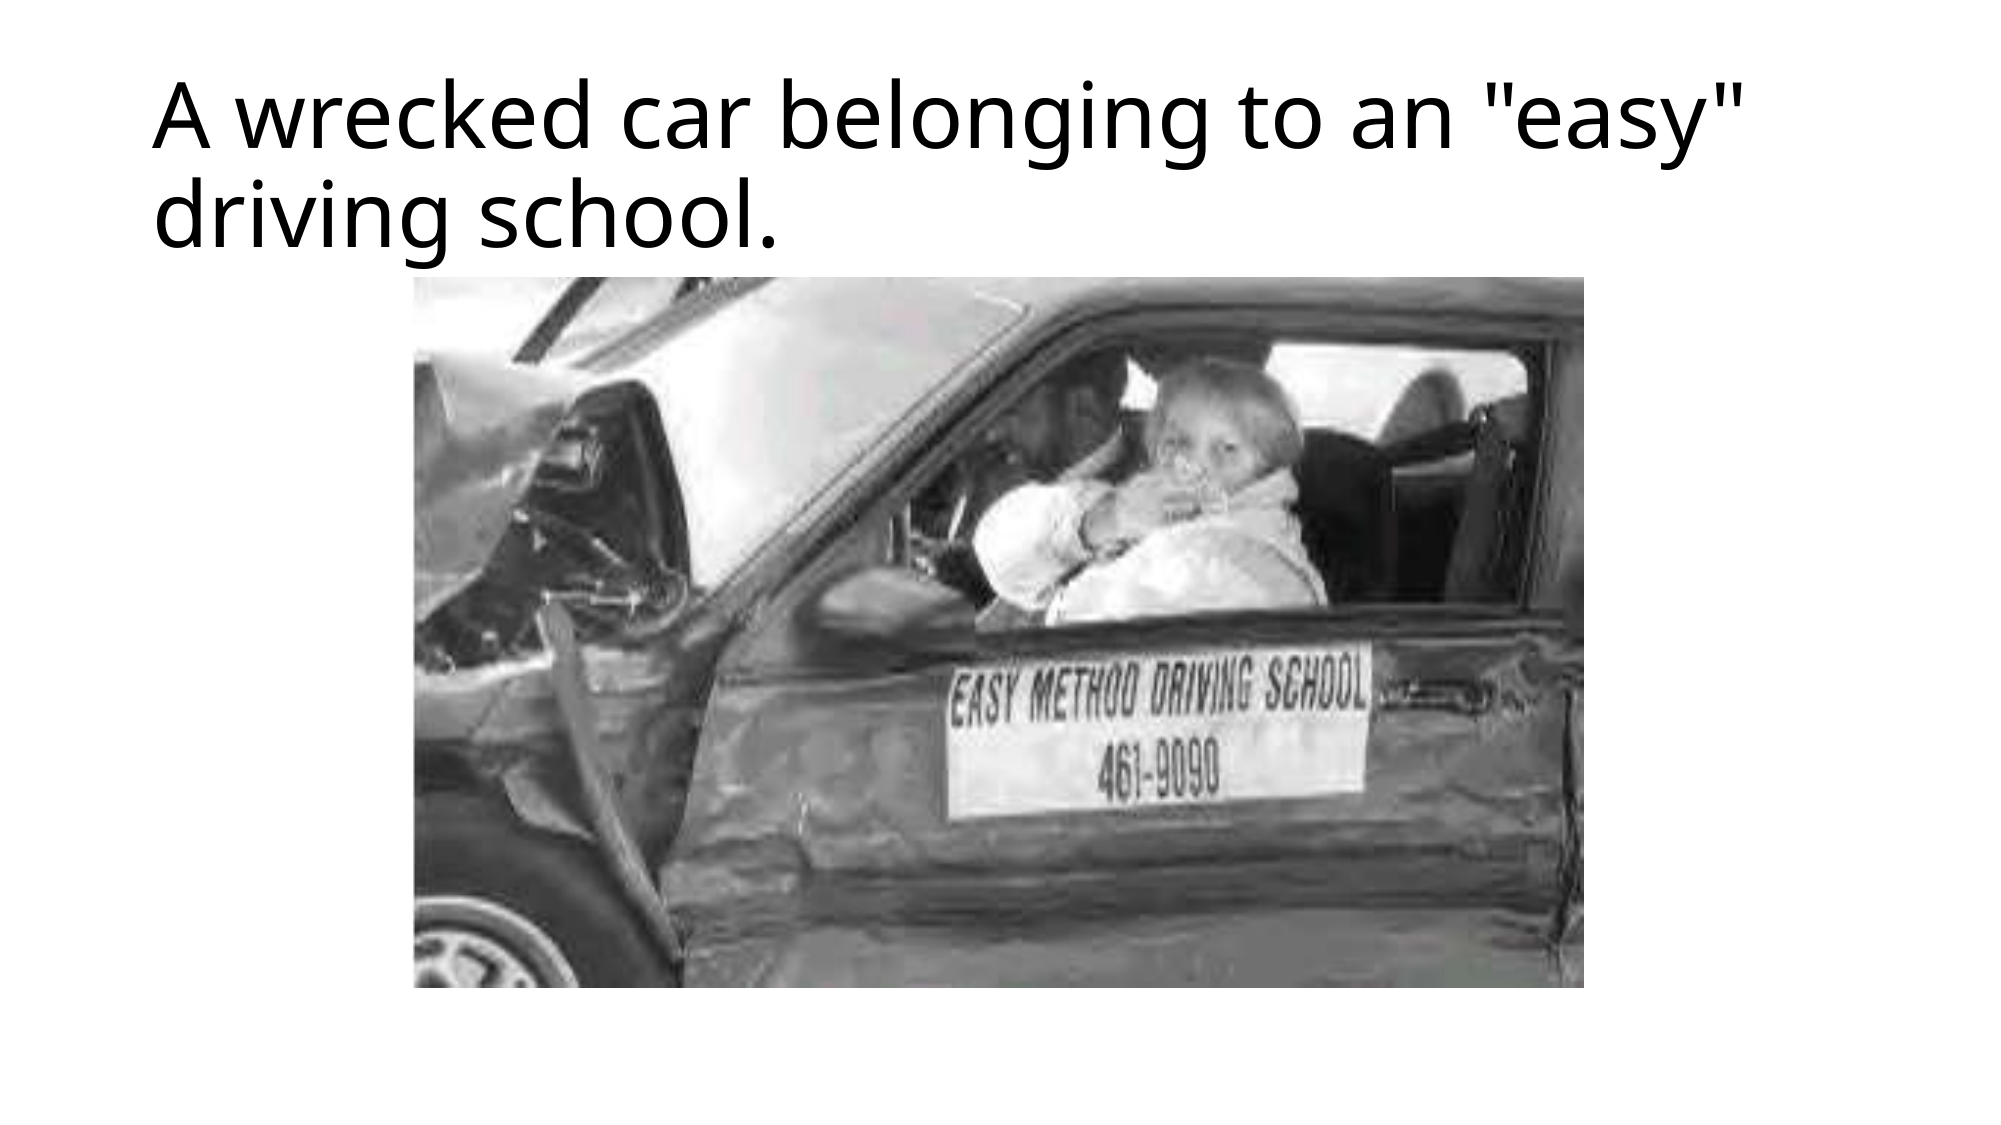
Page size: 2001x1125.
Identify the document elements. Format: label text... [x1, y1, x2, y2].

title A wrecked car belonging to an "easy" driving school. [137, 59, 1863, 278]
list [412, 277, 1584, 988]
